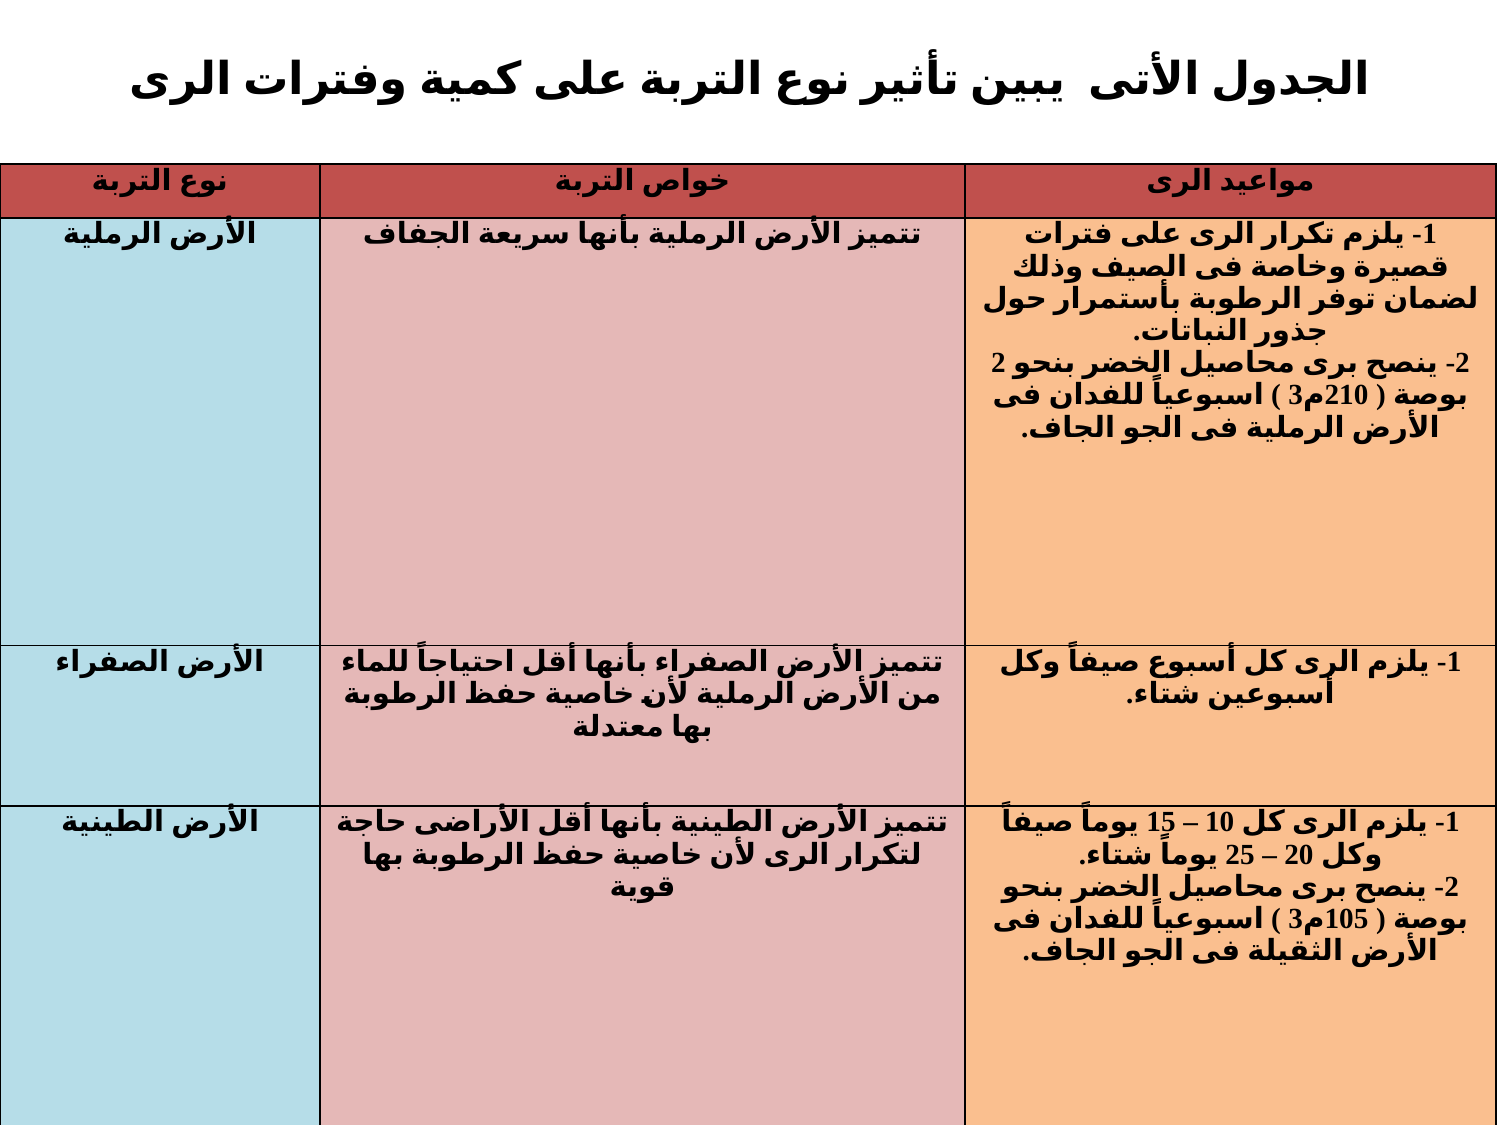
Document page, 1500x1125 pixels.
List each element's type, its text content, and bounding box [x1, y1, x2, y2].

table_cell تتميز الأرض الصفراء بأنها أقل احتياجاً للماء من الأرض الرملية لأن خاصية حفظ الرطوبة بها معتدلة [321, 646, 964, 805]
table_cell تتميز الأرض الرملية بأنها سريعة الجفاف [321, 219, 964, 645]
table_cell 1- يلزم الرى كل أسبوع صيفاً وكل أسبوعين شتاء. [966, 646, 1495, 805]
table_cell 1- يلزم تكرار الرى على فترات قصيرة وخاصة فى الصيف وذلك لضمان توفر الرطوبة بأستمرار حول جذور النباتات. 2- ينصح برى محاصيل الخضر بنحو 2 بوصة ( 210م3 ) اسبوعياً للفدان فى الأرض الرملية فى الجو الجاف. [966, 219, 1495, 645]
table_cell تتميز الأرض الطينية بأنها أقل الأراضى حاجة لتكرار الرى لأن خاصية حفظ الرطوبة بها قوية [321, 807, 964, 1125]
table_header نوع التربة [1, 165, 319, 217]
table_header خواص التربة [321, 165, 964, 217]
table_cell الأرض الطينية [1, 807, 319, 1125]
table_cell الأرض الصفراء [1, 646, 319, 805]
table_cell 1- يلزم الرى كل 10 – 15 يوماً صيفاً وكل 20 – 25 يوماً شتاء. 2- ينصح برى محاصيل الخضر بنحو بوصة ( 105م3 ) اسبوعياً للفدان فى الأرض الثقيلة فى الجو الجاف. [966, 807, 1495, 1125]
title الجدول الأتى يبين تأثير نوع التربة على كمية وفترات الرى [75, 24, 1425, 163]
table_header مواعيد الرى [966, 165, 1495, 217]
table_cell الأرض الرملية [1, 219, 319, 645]
